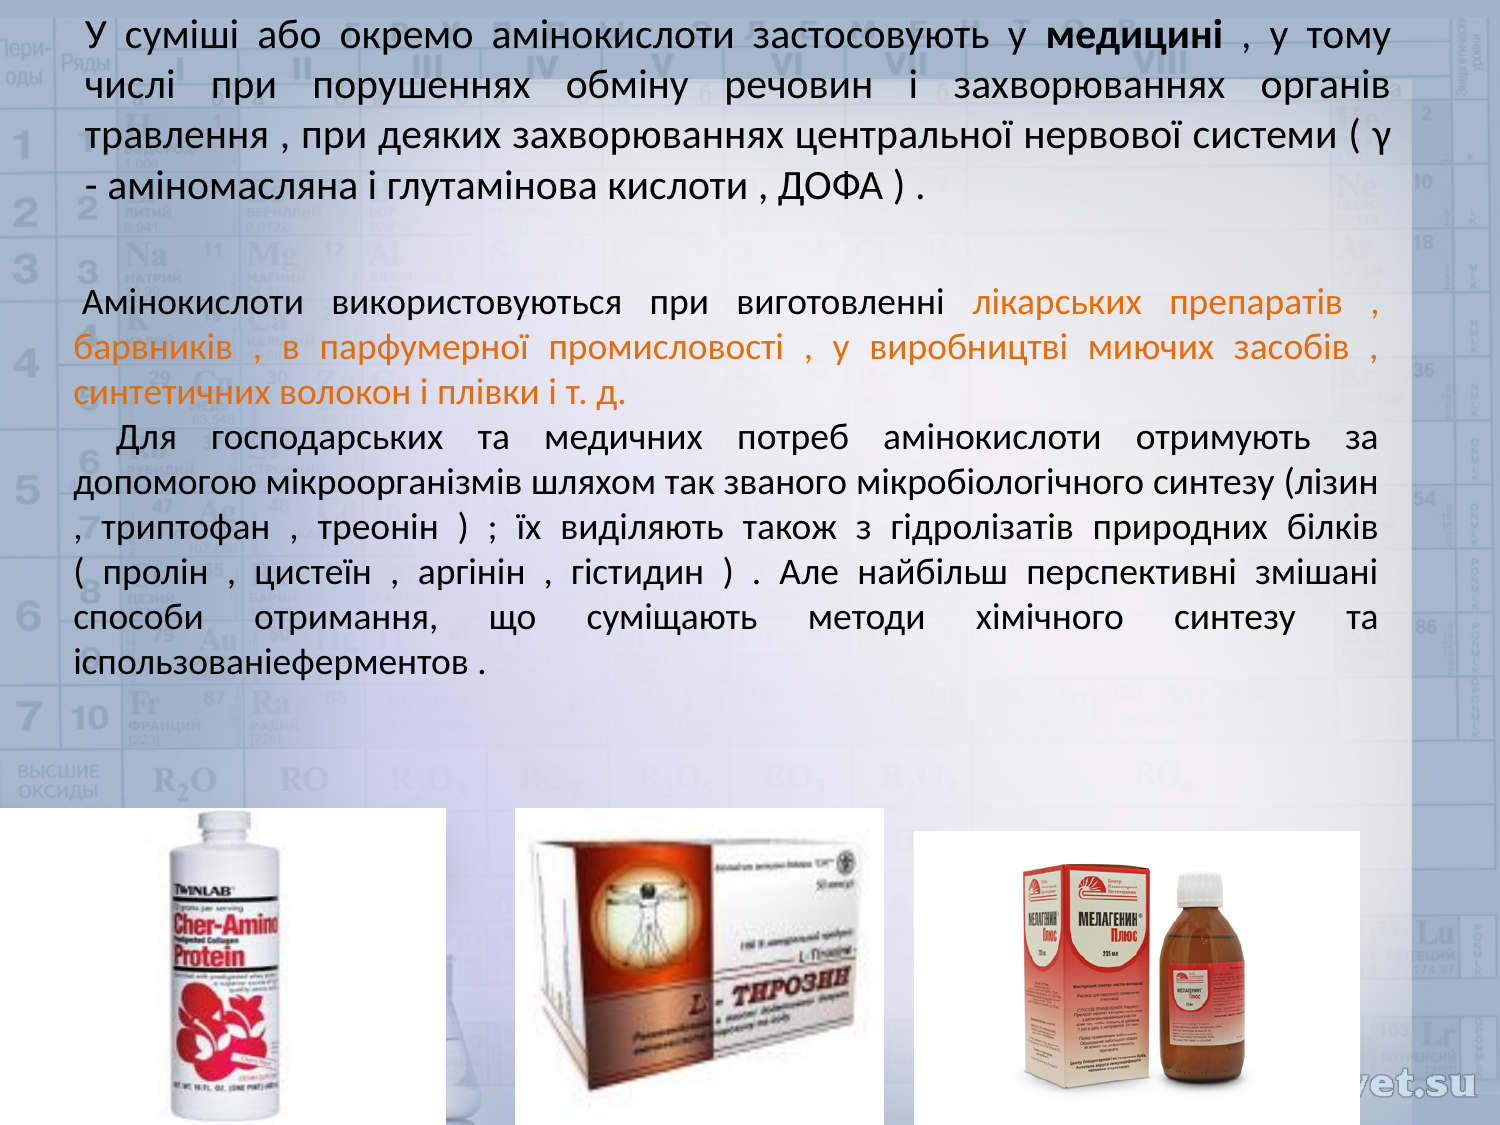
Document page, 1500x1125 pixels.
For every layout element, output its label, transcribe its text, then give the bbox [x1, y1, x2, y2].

picture [0, 0, 1500, 1125]
text_box У суміші або окремо амінокислоти застосовують у медицині , у тому числі при порушеннях обміну речовин і захворюваннях органів травлення , при деяких захворюваннях центральної нервової системи ( γ - аміномасляна і глутамінова кислоти , ДОФА ) . [70, 0, 1407, 215]
text_box Амінокислоти використовуються при виготовленні лікарських препаратів , барвників , в парфумерної промисловості , у виробництві миючих засобів , синтетичних волокон і плівки і т. д. Для господарських та медичних потреб амінокислоти отримують за допомогою мікроорганізмів шляхом так званого мікробіологічного синтезу (лізин , триптофан , треонін ) ; їх виділяють також з гідролізатів природних білків ( пролін , цистеїн , аргінін , гістидин ) . Але найбільш перспективні змішані способи отримання, що суміщають методи хімічного синтезу та іспользованіеферментов . [58, 269, 1395, 690]
